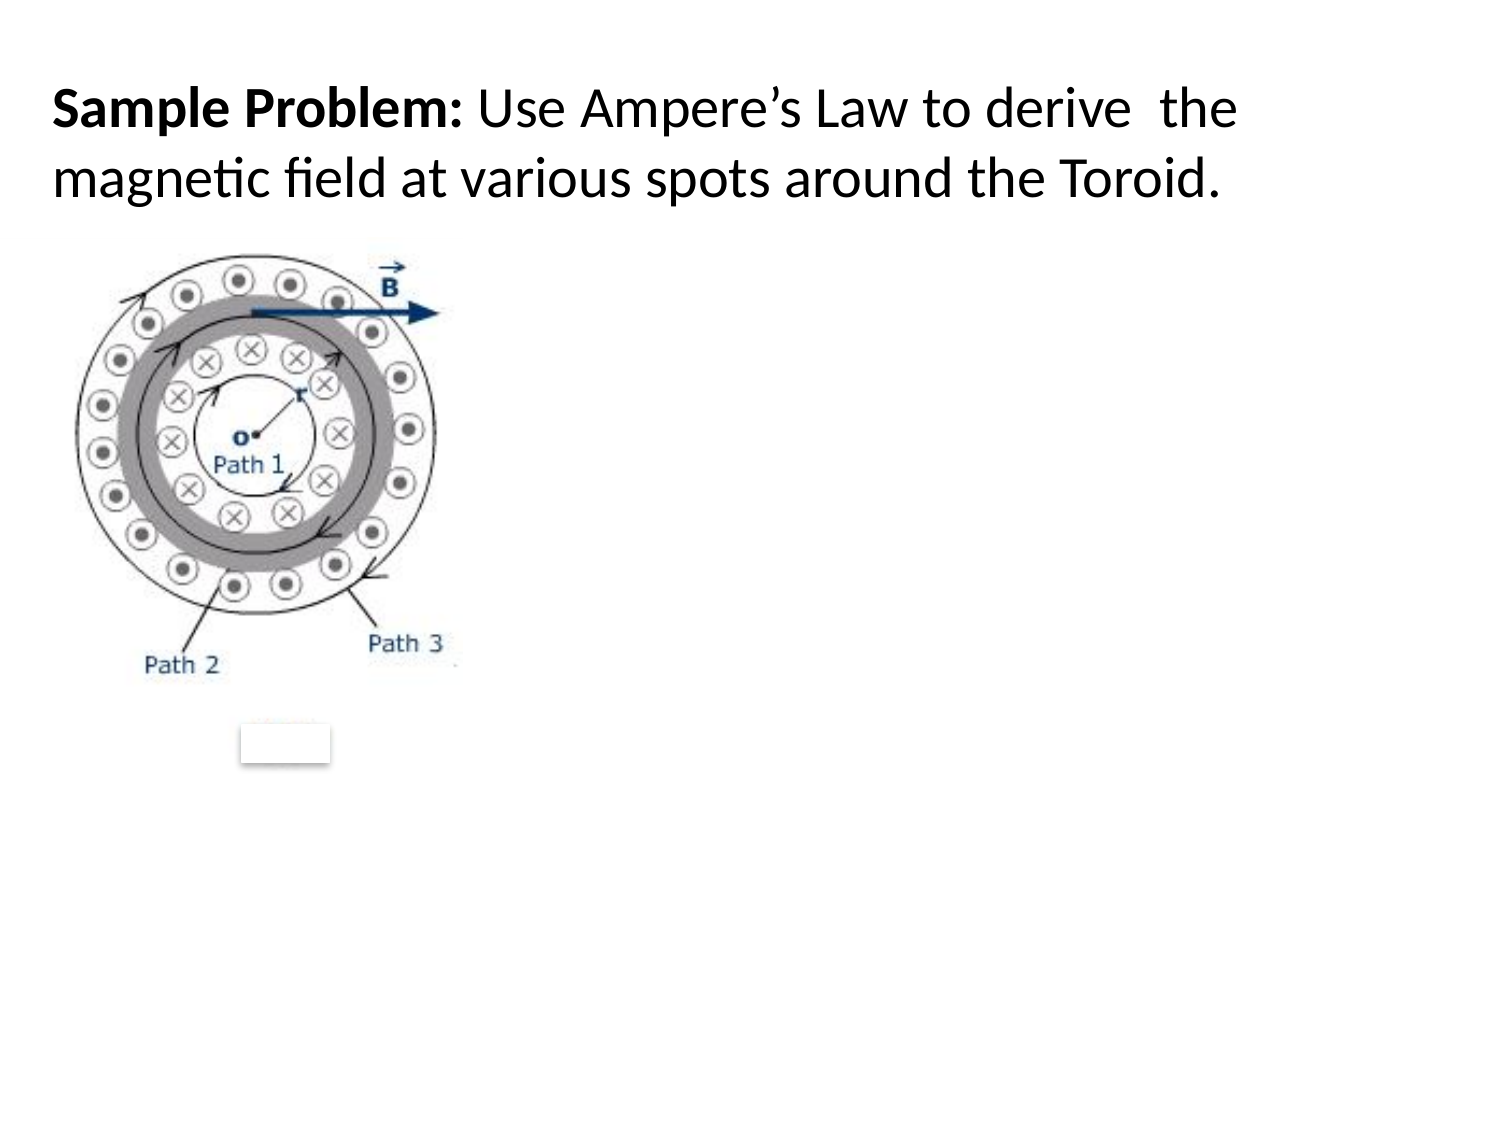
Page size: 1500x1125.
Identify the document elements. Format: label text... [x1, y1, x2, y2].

title Sample Problem: Use Ampere’s Law to derive the magnetic field at various spots around the Toroid. [37, 37, 1388, 241]
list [0, 237, 463, 776]
